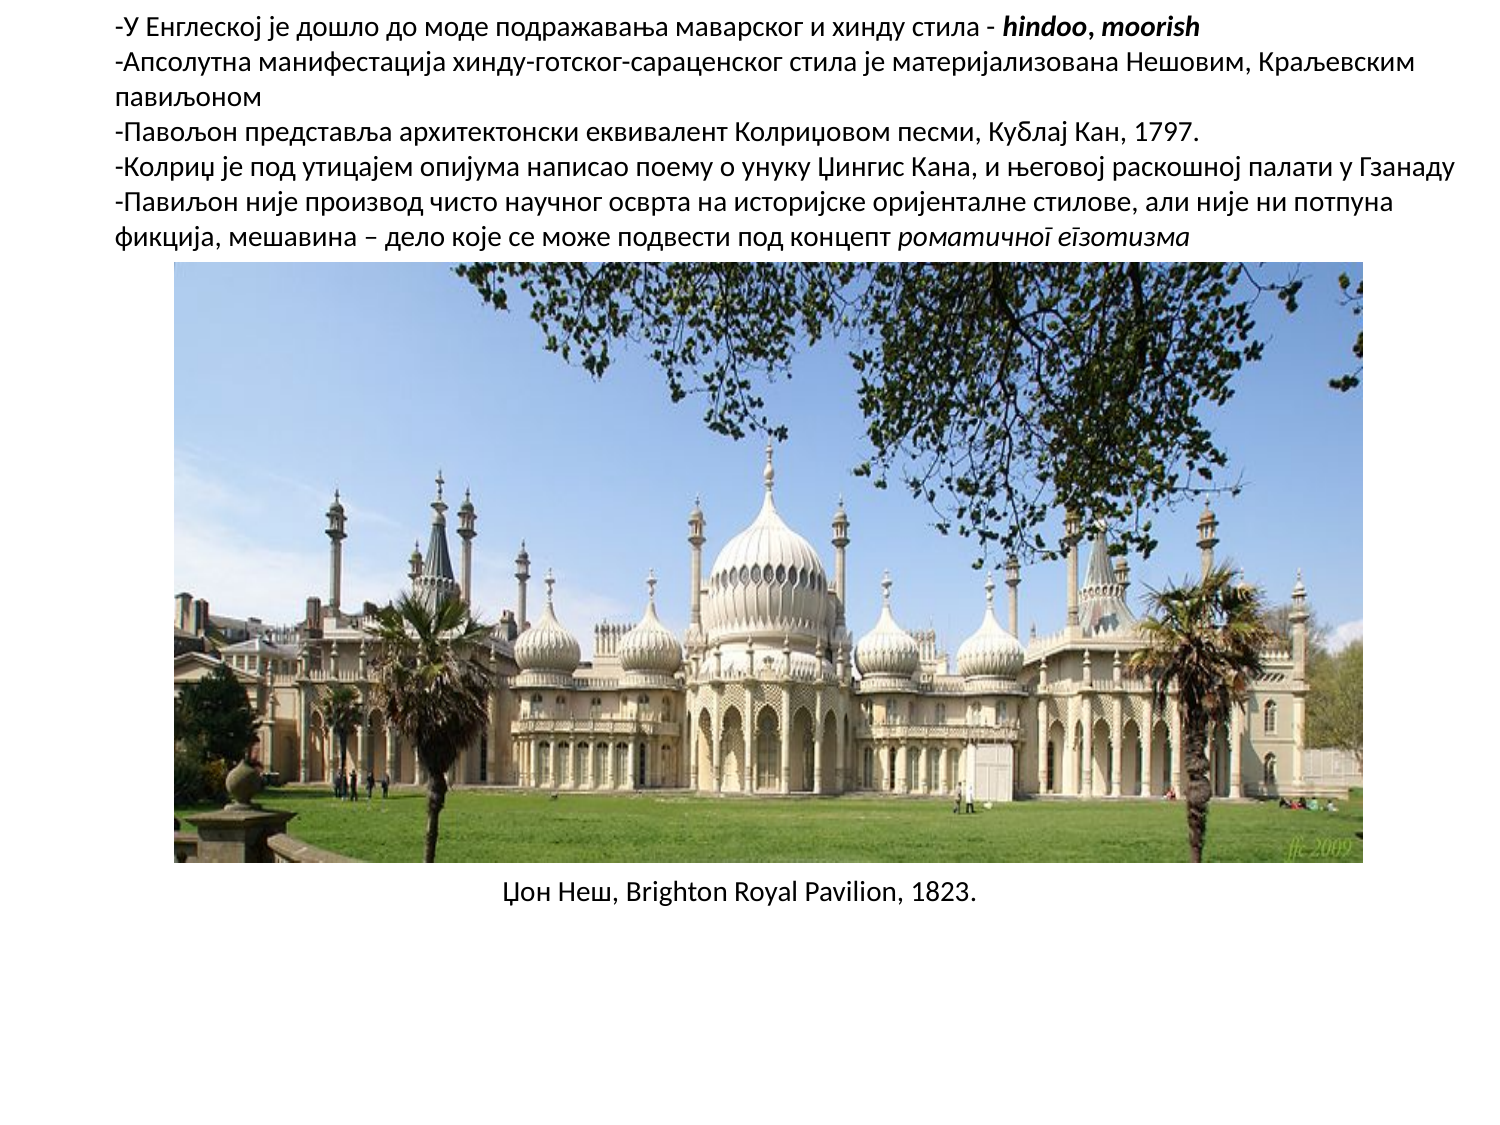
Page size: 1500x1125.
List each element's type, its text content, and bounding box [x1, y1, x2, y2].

picture [174, 262, 1363, 863]
text_box Џон Неш, Brighton Royal Pavilion, 1823. [487, 872, 1225, 915]
text_box -У Енглеској је дошло до моде подражавања маварског и хинду стила - hindoo, moorish -Апсолутна манифестација хинду-готског-сараценског стила је материјализована Нешовим, Краљевским павиљоном -Павољон представља архитектонски еквивалент Колриџовом песми, Кублај Кан, 1797. -Колриџ је под утицајем опијума написао поему о унуку Џингис Кана, и његовој раскошној палати у Гзанаду -Павиљон није производ чисто научног осврта на историјске оријенталне стилове, али није ни потпуна фикција, мешавина – дело које се може подвести под концепт роматичног егзотизма [99, 0, 1500, 260]
